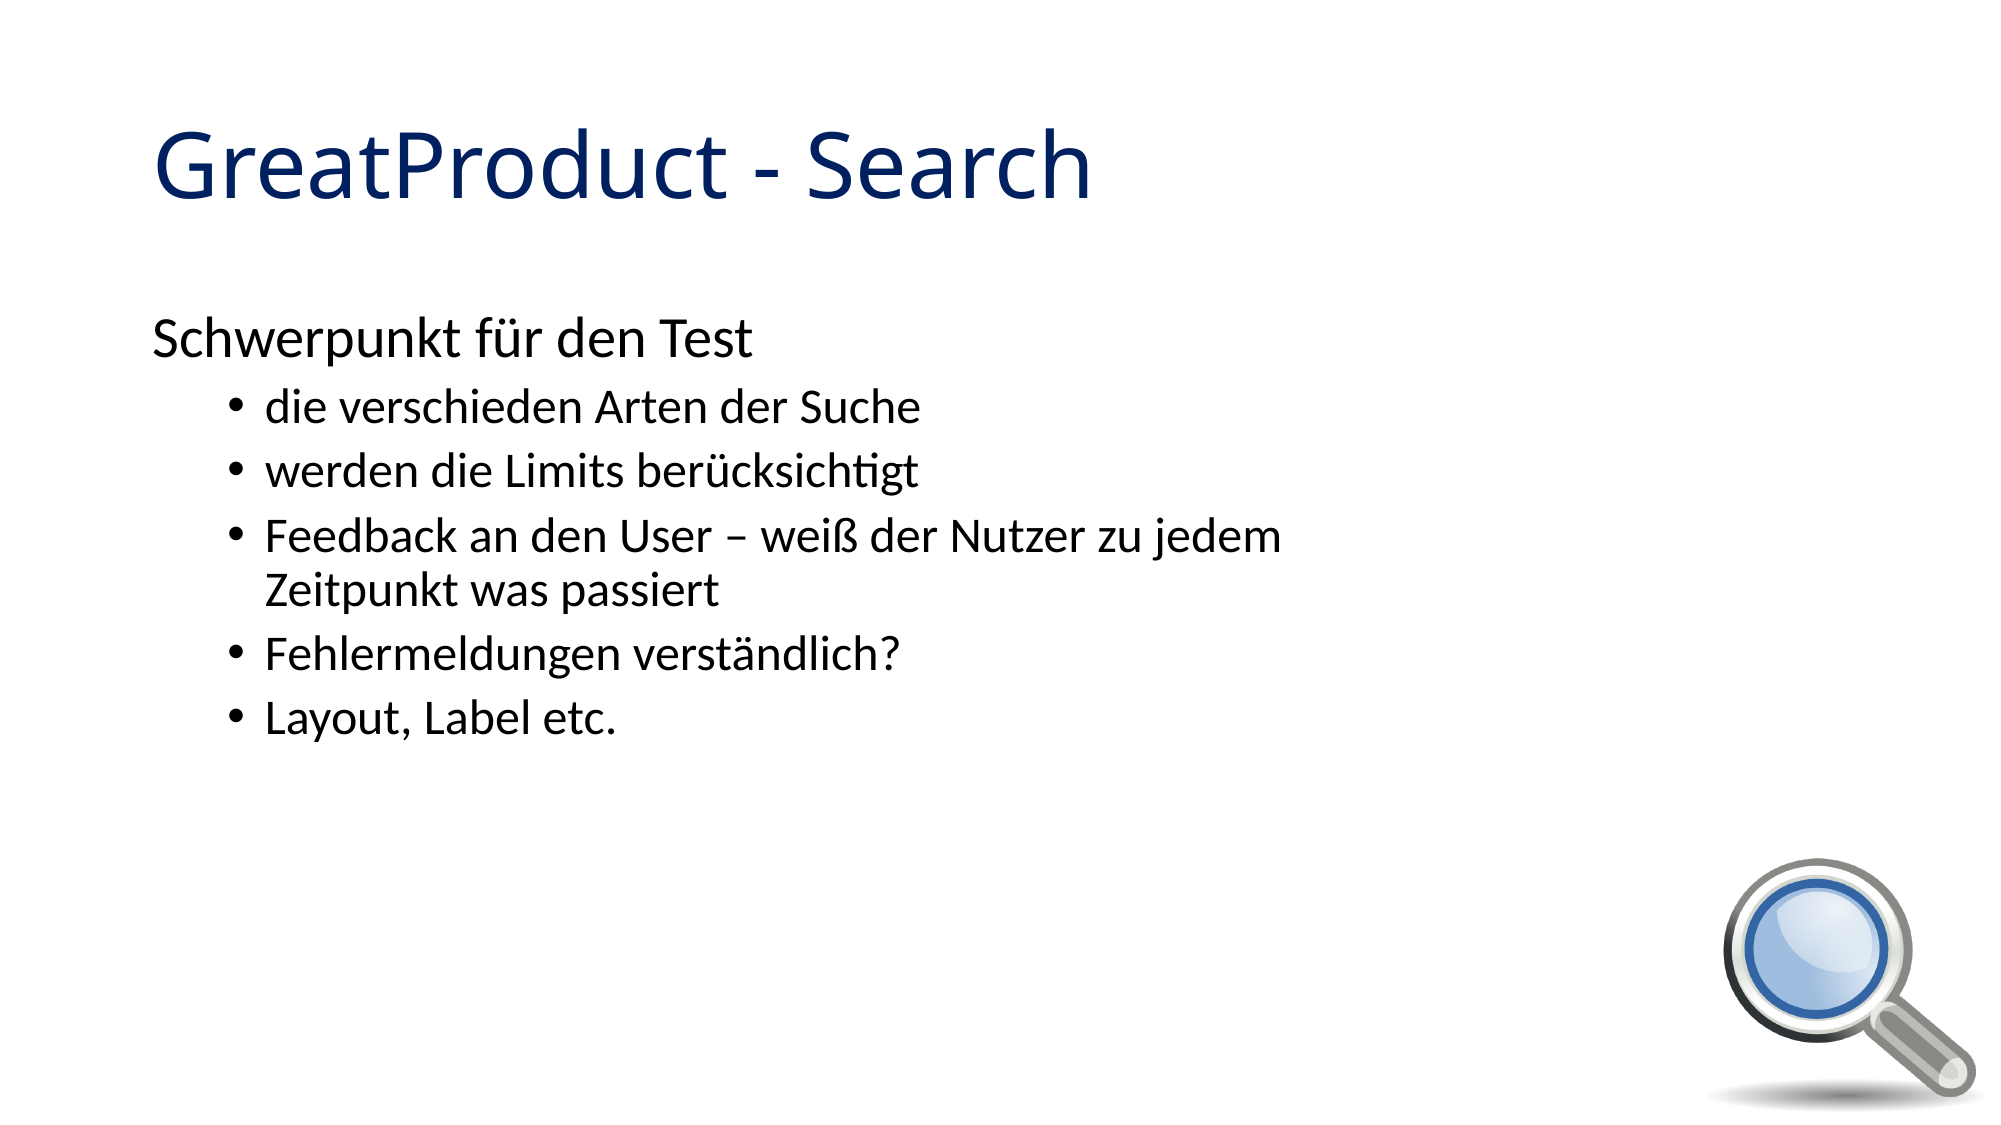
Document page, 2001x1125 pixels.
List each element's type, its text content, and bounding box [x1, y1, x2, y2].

list Schwerpunkt für den Test die verschieden Arten der Suche werden die Limits berücksichtigt Feedback an den User – weiß der Nutzer zu jedem Zeitpunkt was passiert Fehlermeldungen verständlich? Layout, Label etc. [137, 299, 1356, 1014]
picture [1704, 858, 1989, 1112]
title GreatProduct - Search [137, 59, 1863, 278]
